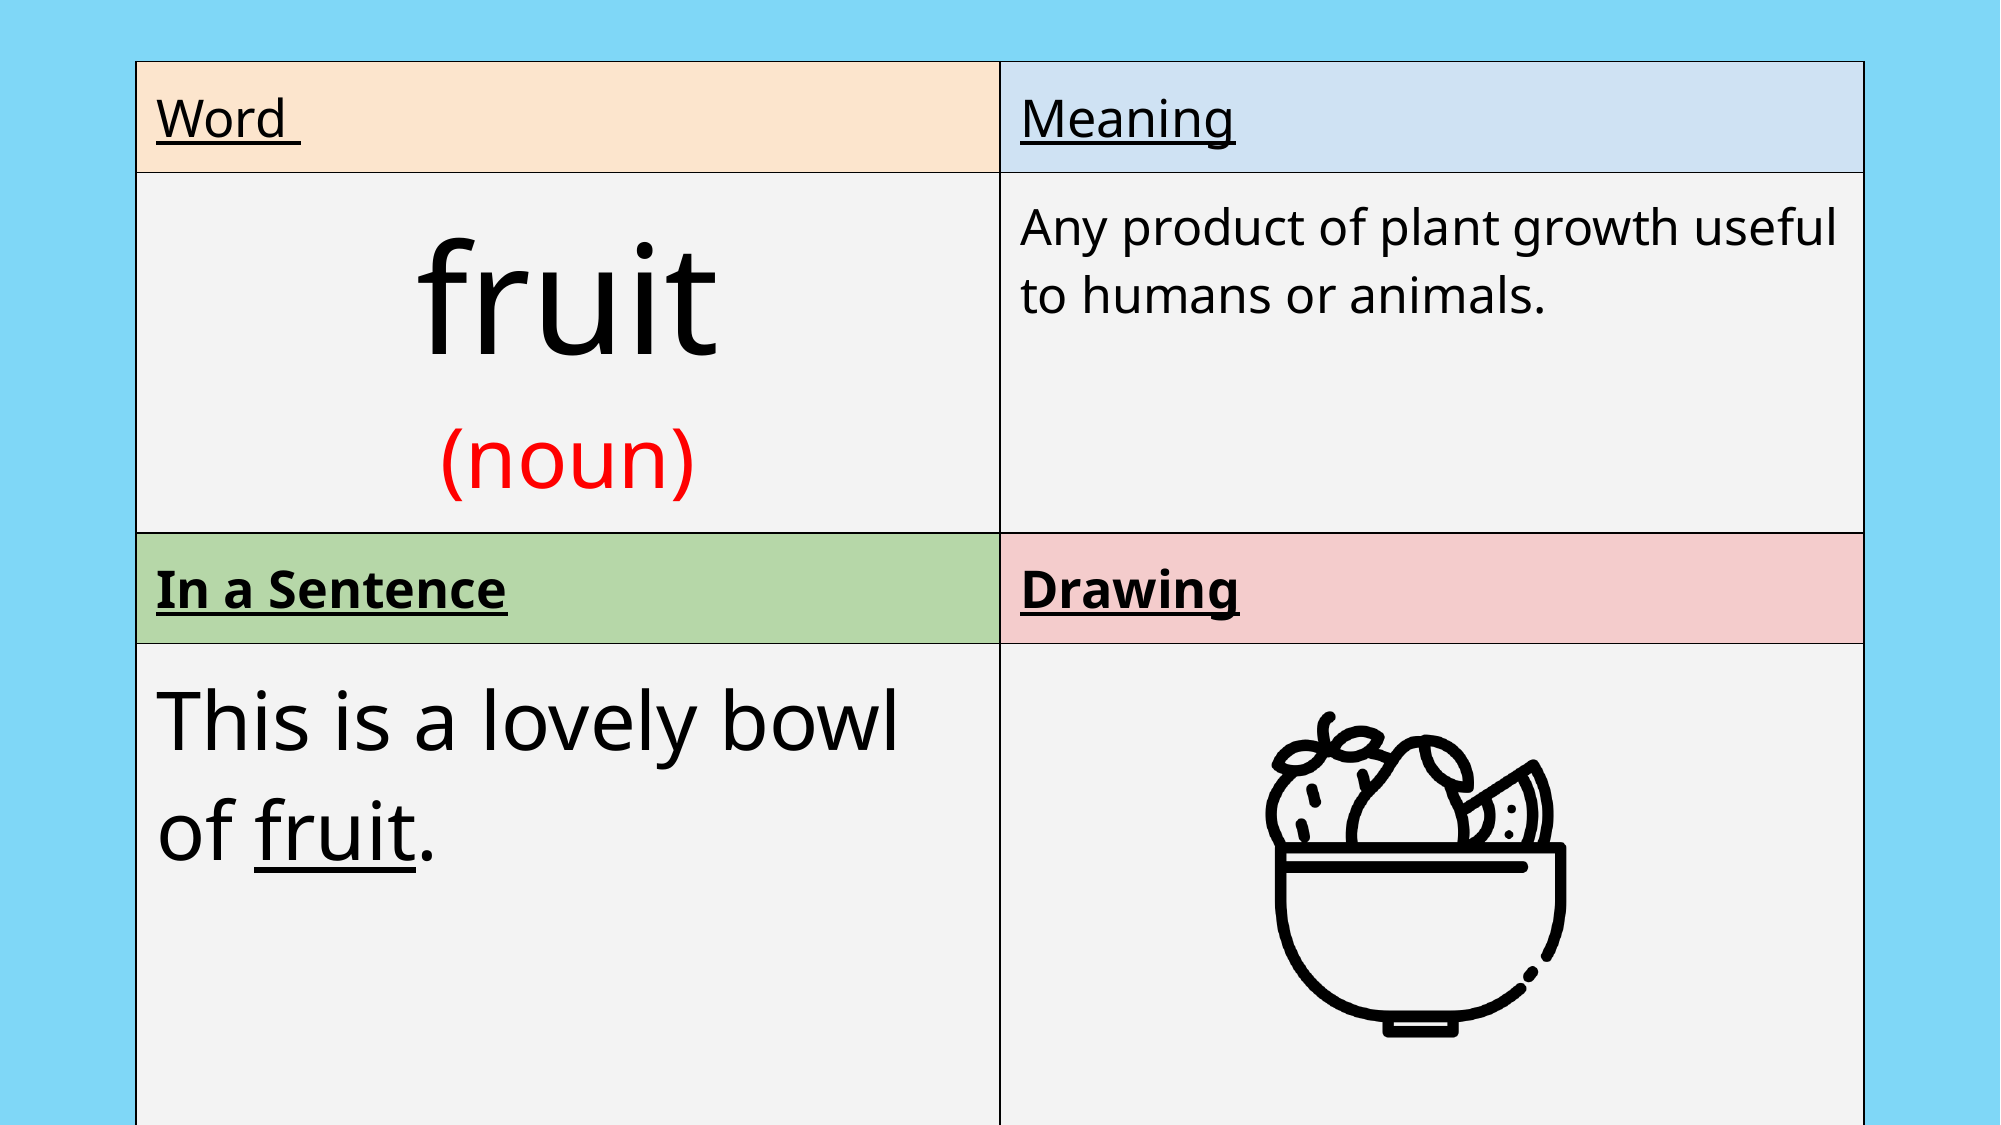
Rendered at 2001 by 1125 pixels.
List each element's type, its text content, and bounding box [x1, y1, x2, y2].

table_cell [1001, 644, 1863, 1125]
table_header Word [137, 62, 999, 172]
table_cell Any product of plant growth useful to humans or animals. [1001, 173, 1863, 532]
table_cell Drawing [1001, 534, 1863, 643]
table_cell This is a lovely bowl of fruit. [137, 644, 999, 1125]
picture [1201, 700, 1632, 1064]
table_cell In a Sentence [137, 534, 999, 643]
table_header Meaning [1001, 62, 1863, 172]
table_cell fruit (noun) [137, 173, 999, 532]
